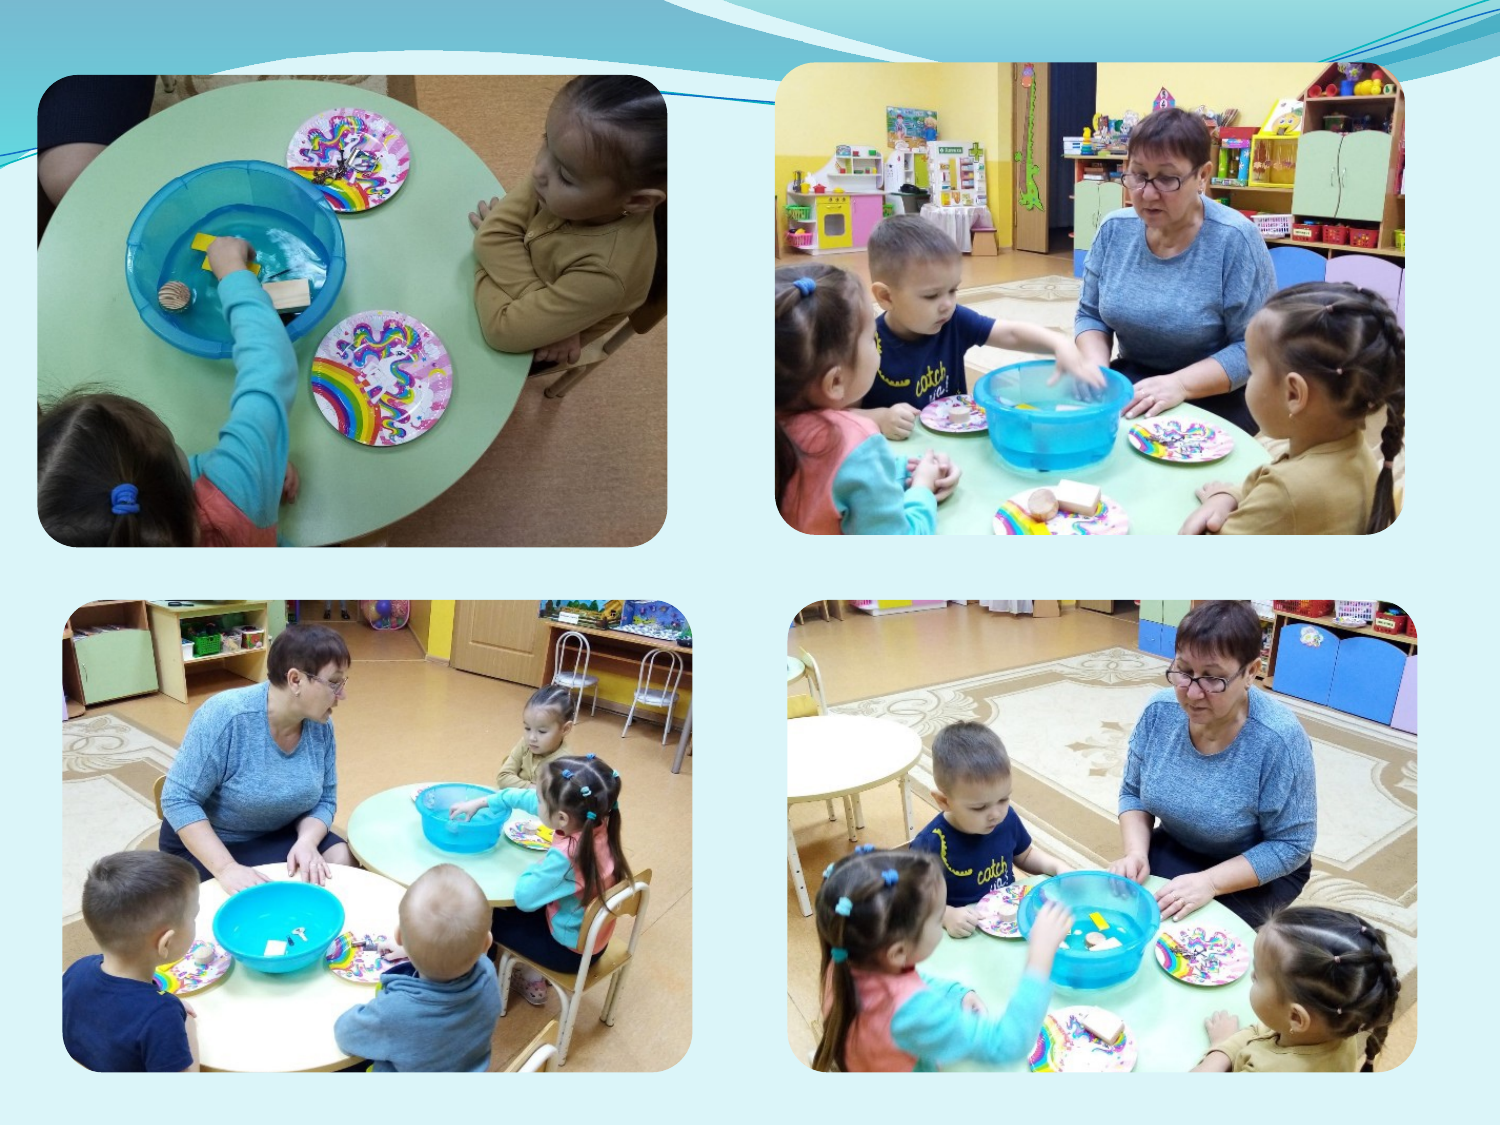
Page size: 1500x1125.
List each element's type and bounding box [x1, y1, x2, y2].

picture [787, 599, 1418, 1073]
picture [774, 62, 1406, 536]
picture [37, 74, 668, 548]
picture [62, 599, 693, 1073]
